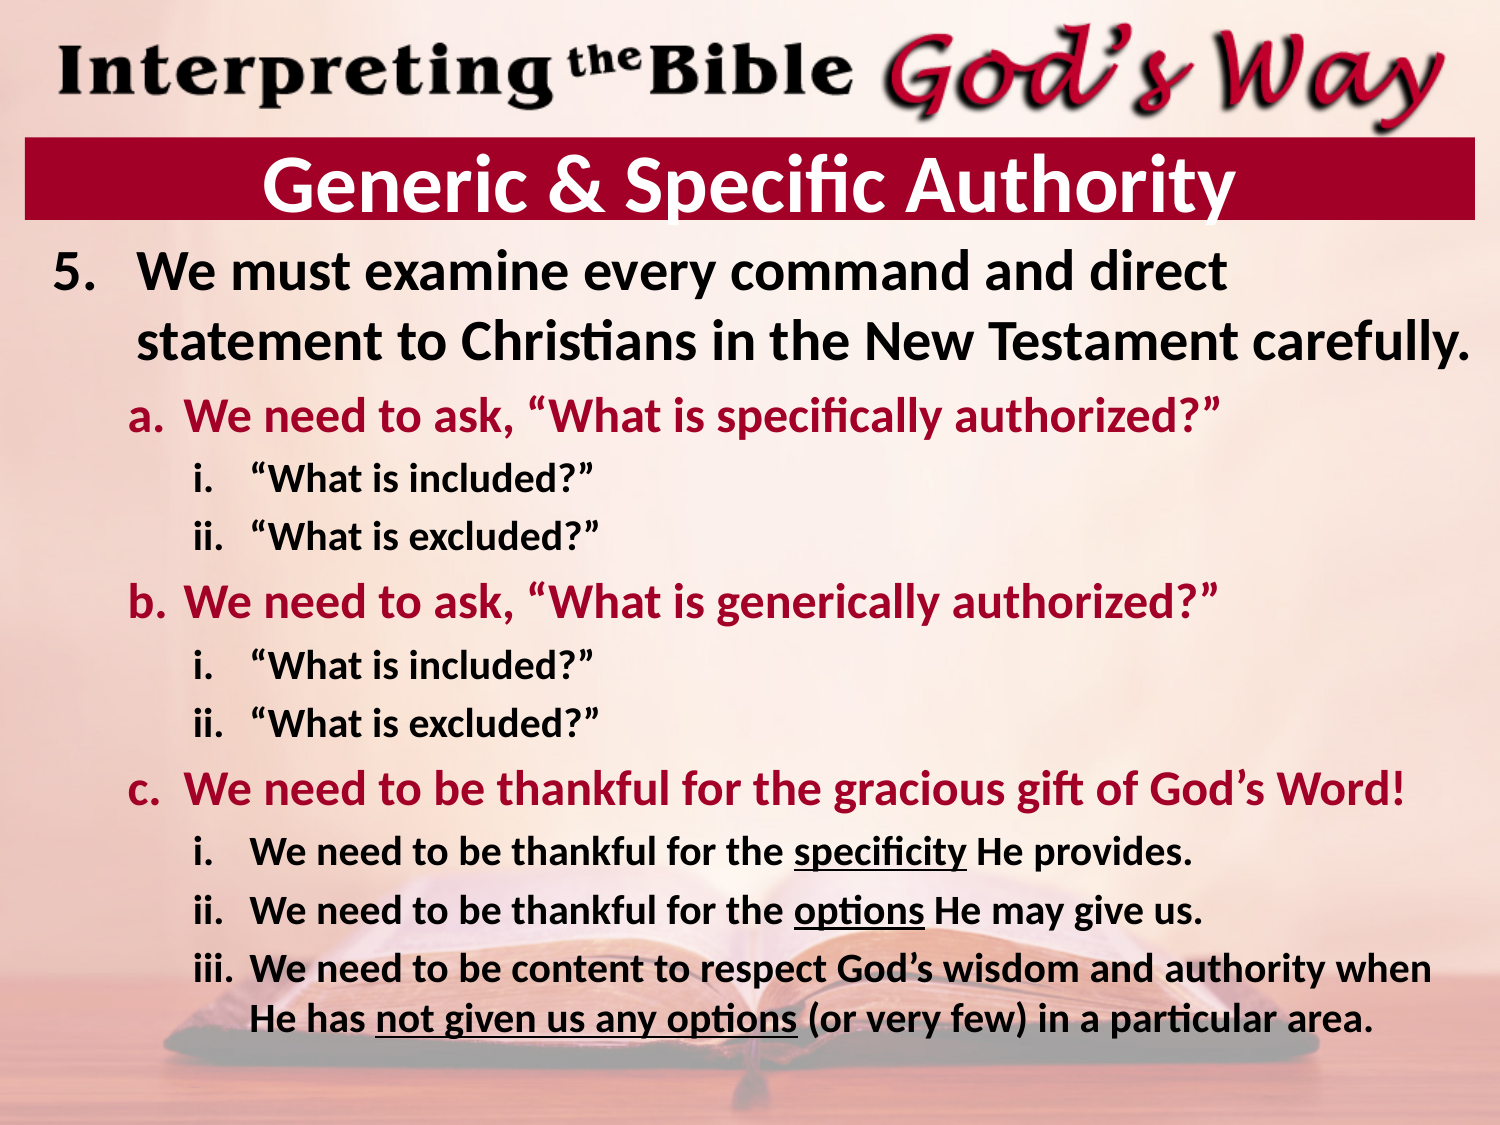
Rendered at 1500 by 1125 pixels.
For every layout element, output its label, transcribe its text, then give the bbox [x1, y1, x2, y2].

picture [0, 0, 1500, 1125]
title Generic & Specific Authority [24, 137, 1475, 220]
list We must examine every command and direct statement to Christians in the New Testament carefully. We need to ask, “What is specifically authorized?” “What is included?” “What is excluded?” We need to ask, “What is generically authorized?” “What is included?” “What is excluded?” We need to be thankful for the gracious gift of God’s Word! We need to be thankful for the specificity He provides. We need to be thankful for the options He may give us. We need to be content to respect God’s wisdom and authority when He has not given us any options (or very few) in a particular area. [37, 224, 1500, 1125]
